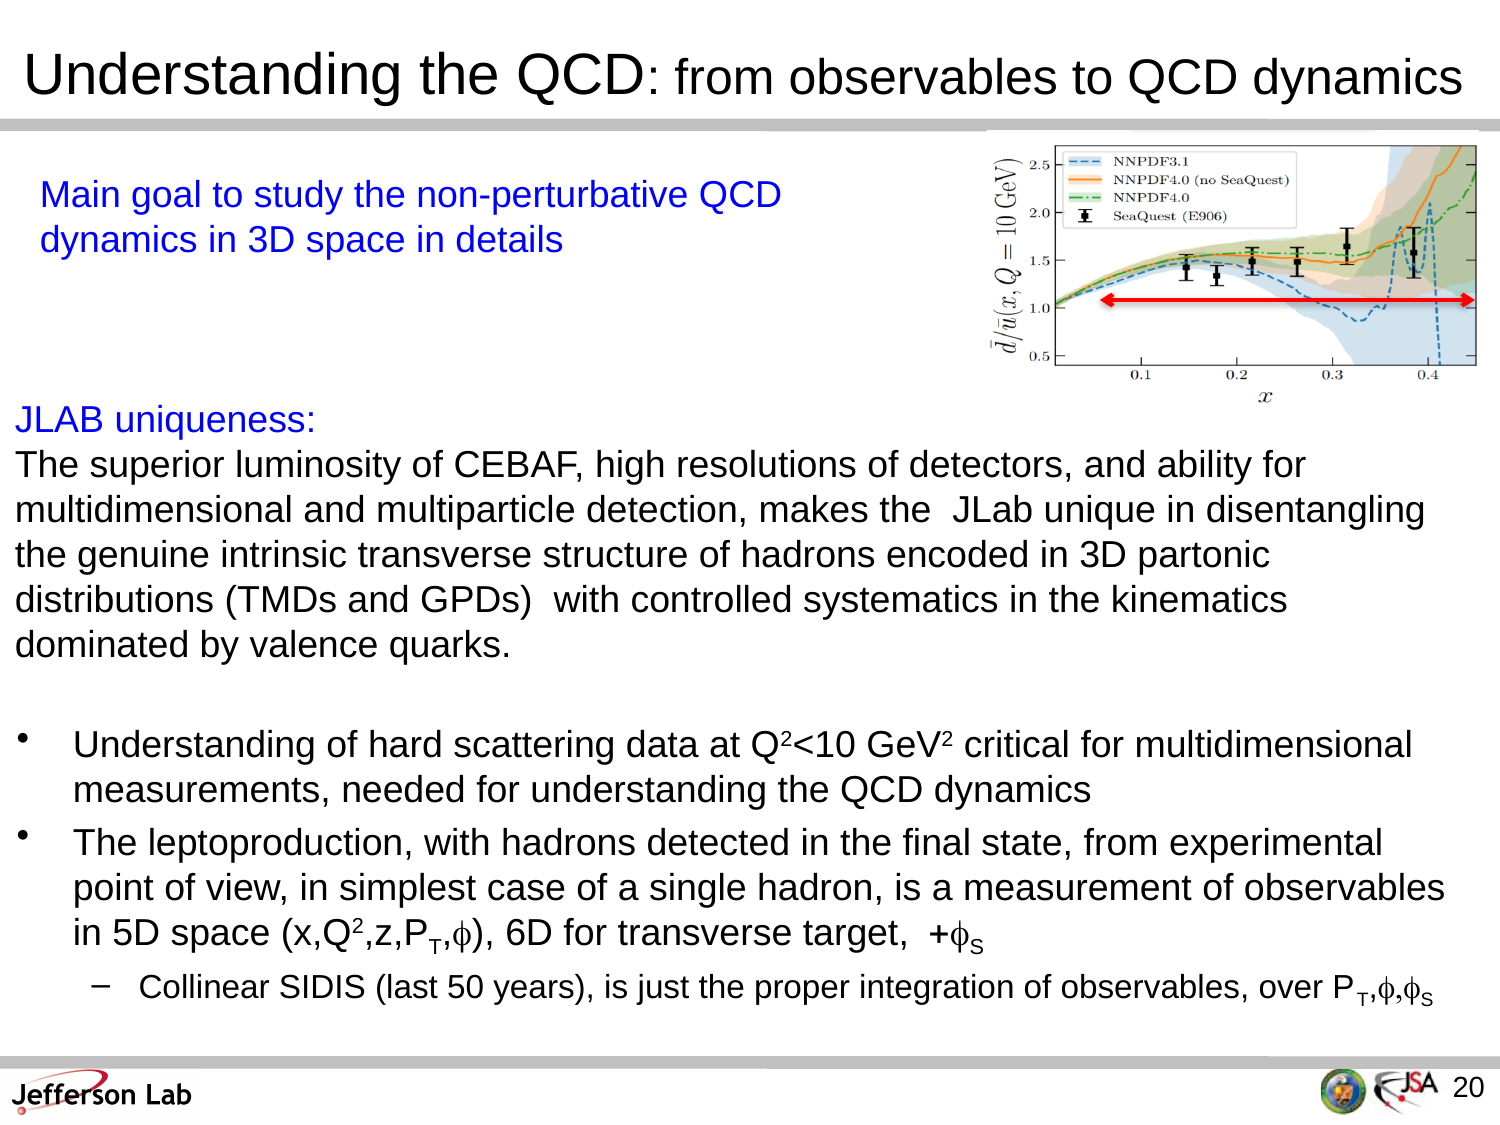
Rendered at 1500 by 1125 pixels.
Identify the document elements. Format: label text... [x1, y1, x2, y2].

text_box JLAB uniqueness: The superior luminosity of CEBAF, high resolutions of detectors, and ability for multidimensional and multiparticle detection, makes the JLab unique in disentangling the genuine intrinsic transverse structure of hadrons encoded in 3D partonic distributions (TMDs and GPDs) with controlled systematics in the kinematics dominated by valence quarks. [0, 387, 1450, 673]
title Understanding the QCD: from observables to QCD dynamics [0, 24, 1488, 118]
slide_number 20 [1387, 1060, 1500, 1114]
picture [0, 1069, 200, 1125]
list Understanding of hard scattering data at Q2<10 GeV2 critical for multidimensional measurements, needed for understanding the QCD dynamics The leptoproduction, with hadrons detected in the final state, from experimental point of view, in simplest case of a single hadron, is a measurement of observables in 5D space (x,Q2,z,PT,f), 6D for transverse target, +fS Collinear SIDIS (last 50 years), is just the proper integration of observables, over PT,f,fS [1, 712, 1490, 924]
picture [987, 130, 1479, 404]
text_box Main goal to study the non-perturbative QCD dynamics in 3D space in details [24, 162, 800, 268]
